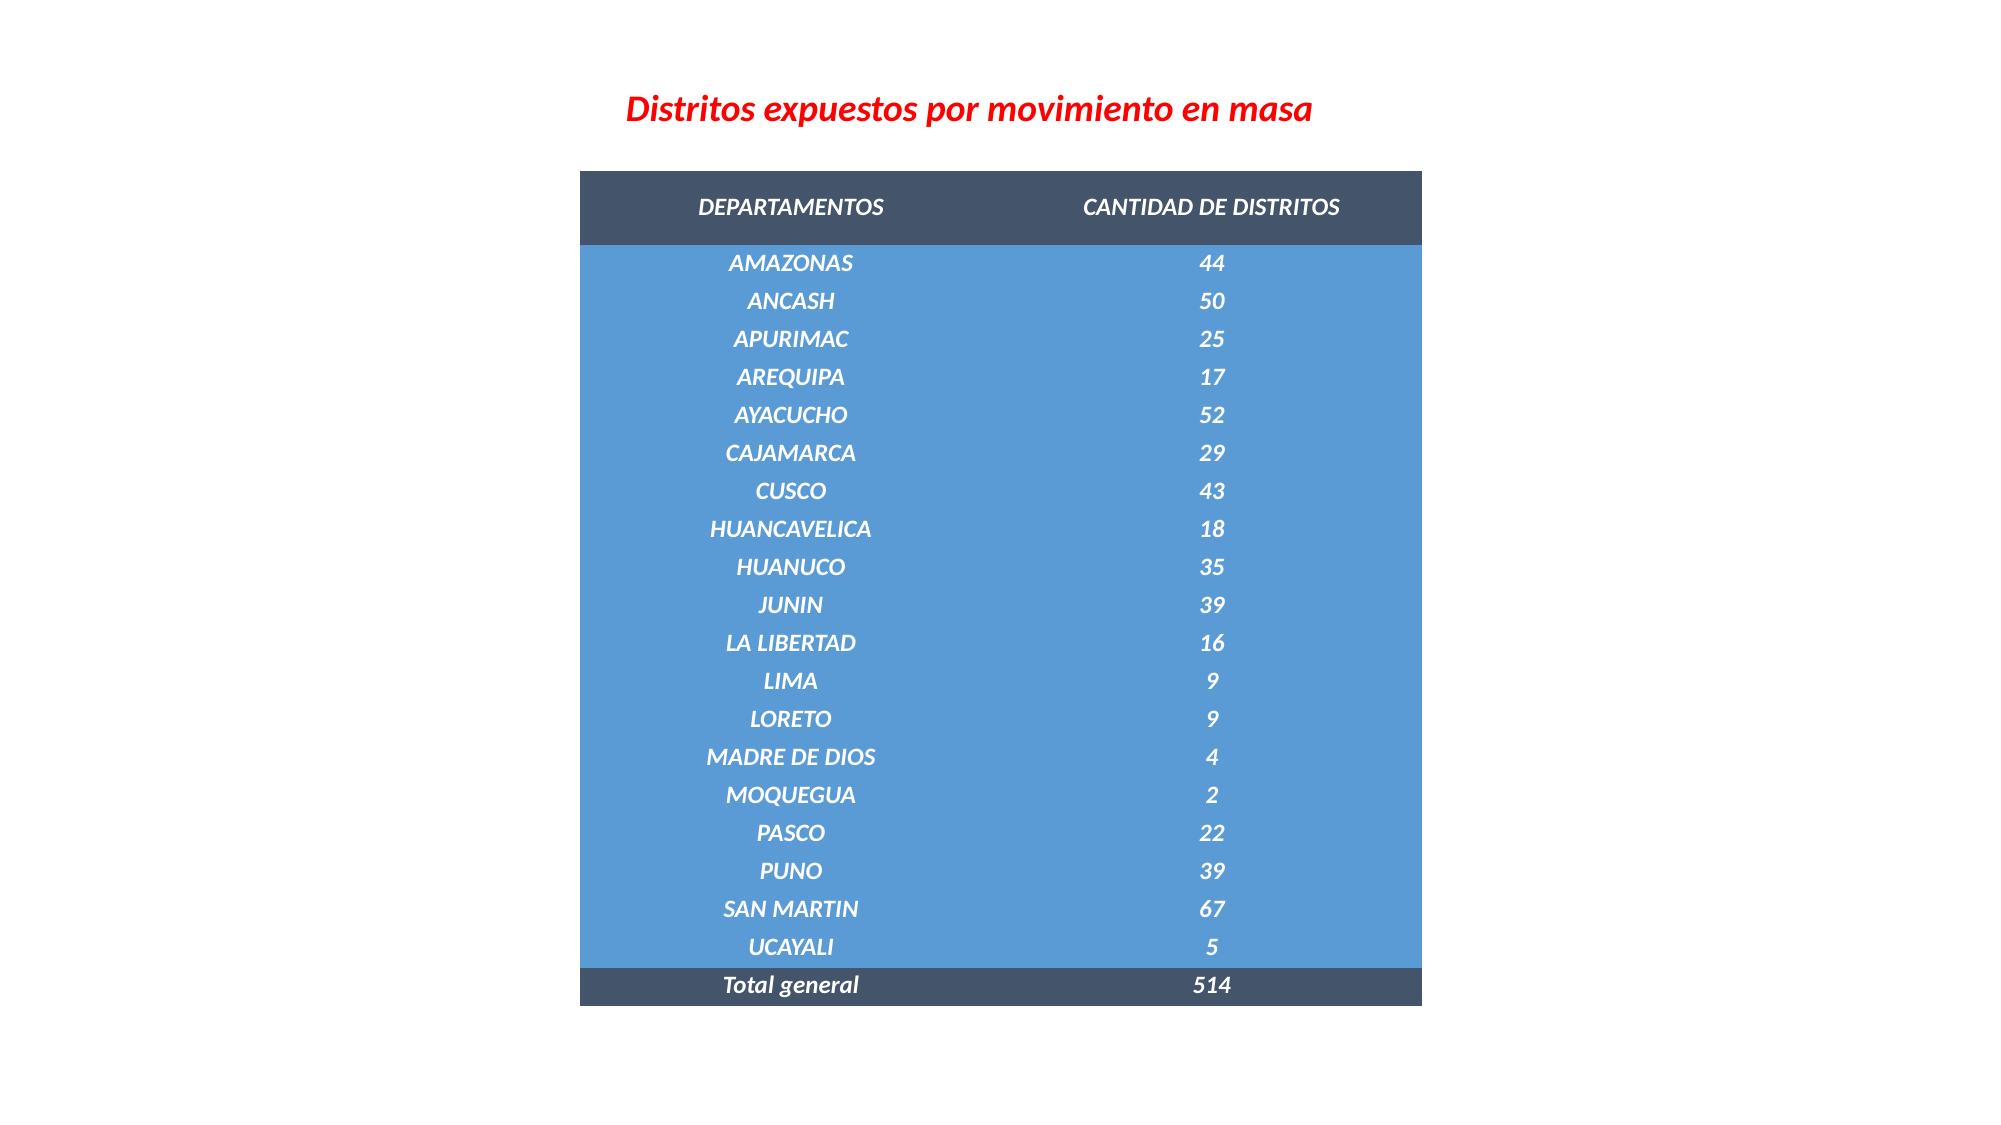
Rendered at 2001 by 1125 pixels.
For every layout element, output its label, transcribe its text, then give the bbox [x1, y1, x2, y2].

table_cell Total general [580, 968, 1002, 1006]
table_cell MADRE DE DIOS [580, 739, 1002, 777]
table_cell ANCASH [580, 283, 1002, 321]
table_cell 9 [1002, 663, 1422, 701]
table_cell 39 [1002, 854, 1422, 892]
table_cell AMAZONAS [580, 245, 1002, 283]
text_box Distritos expuestos por movimiento en masa [611, 77, 1391, 137]
table_cell AYACUCHO [580, 397, 1002, 435]
table_header DEPARTAMENTOS [580, 171, 1002, 245]
table_cell 39 [1002, 587, 1422, 625]
table_cell 25 [1002, 321, 1422, 359]
table_cell 43 [1002, 473, 1422, 511]
table_cell 4 [1002, 739, 1422, 777]
table_cell LORETO [580, 701, 1002, 739]
table_cell AREQUIPA [580, 359, 1002, 397]
table_cell HUANCAVELICA [580, 511, 1002, 549]
table_cell 67 [1002, 892, 1422, 930]
table_cell MOQUEGUA [580, 777, 1002, 815]
table_cell 50 [1002, 283, 1422, 321]
table_cell 29 [1002, 435, 1422, 473]
table_cell 2 [1002, 777, 1422, 815]
table_cell 18 [1002, 511, 1422, 549]
table_cell CAJAMARCA [580, 435, 1002, 473]
table_cell CUSCO [580, 473, 1002, 511]
table_cell LIMA [580, 663, 1002, 701]
table_cell 16 [1002, 625, 1422, 663]
table_cell 514 [1002, 968, 1422, 1006]
table_cell 22 [1002, 815, 1422, 854]
table_cell SAN MARTIN [580, 892, 1002, 930]
table_cell JUNIN [580, 587, 1002, 625]
table_cell PUNO [580, 854, 1002, 892]
table_cell 35 [1002, 549, 1422, 587]
table_cell 5 [1002, 930, 1422, 968]
table_cell 44 [1002, 245, 1422, 283]
table_header CANTIDAD DE DISTRITOS [1002, 171, 1422, 245]
table_cell PASCO [580, 815, 1002, 854]
table_cell 9 [1002, 701, 1422, 739]
table_cell 52 [1002, 397, 1422, 435]
table_cell UCAYALI [580, 930, 1002, 968]
table_cell 17 [1002, 359, 1422, 397]
table_cell APURIMAC [580, 321, 1002, 359]
table_cell LA LIBERTAD [580, 625, 1002, 663]
table_cell HUANUCO [580, 549, 1002, 587]
